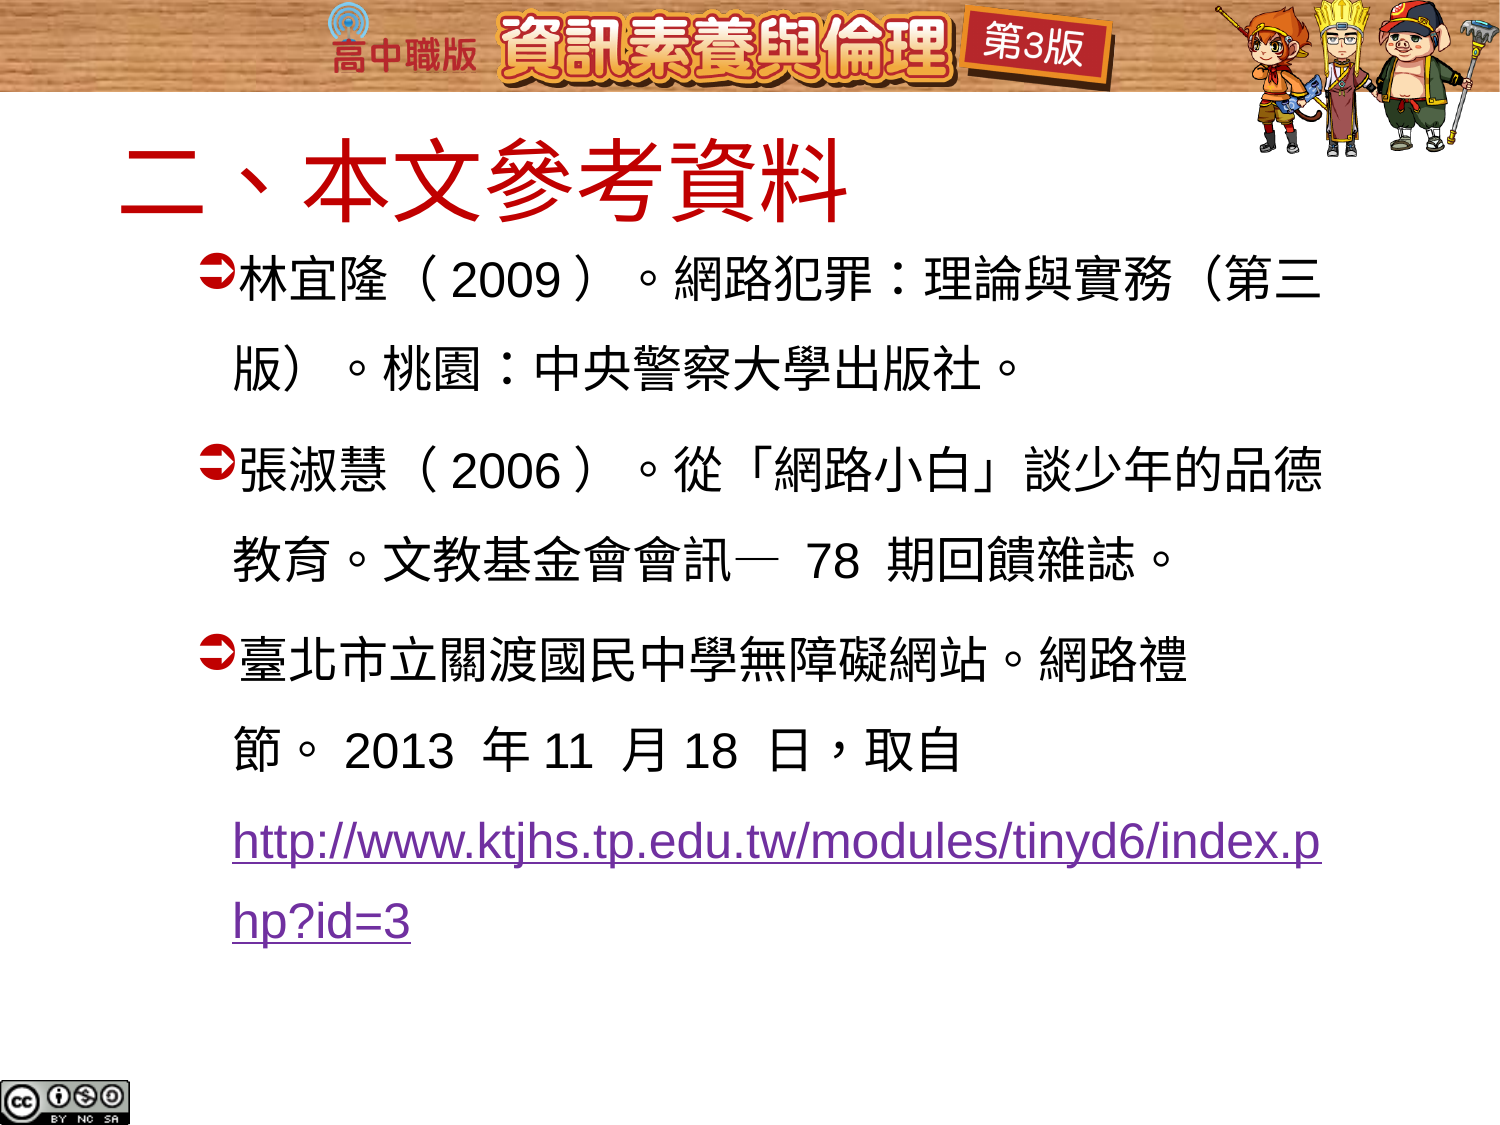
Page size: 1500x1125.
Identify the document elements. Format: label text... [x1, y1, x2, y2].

list 林宜隆（2009）。網路犯罪：理論與實務（第三版）。桃園：中央警察大學出版社。 張淑慧（2006）。從「網路小白」談少年的品德教育。文教基金會會訊― 78 期回饋雜誌。 臺北市立關渡國民中學無障礙網站。網路禮節。2013 年11 月18 日，取自http://www.ktjhs.tp.edu.tw/modules/tinyd6/index.php?id=3 [104, 294, 1358, 1058]
title 二、本文參考資料 [101, 76, 1396, 294]
picture [0, 1080, 130, 1125]
picture [0, 0, 1500, 157]
